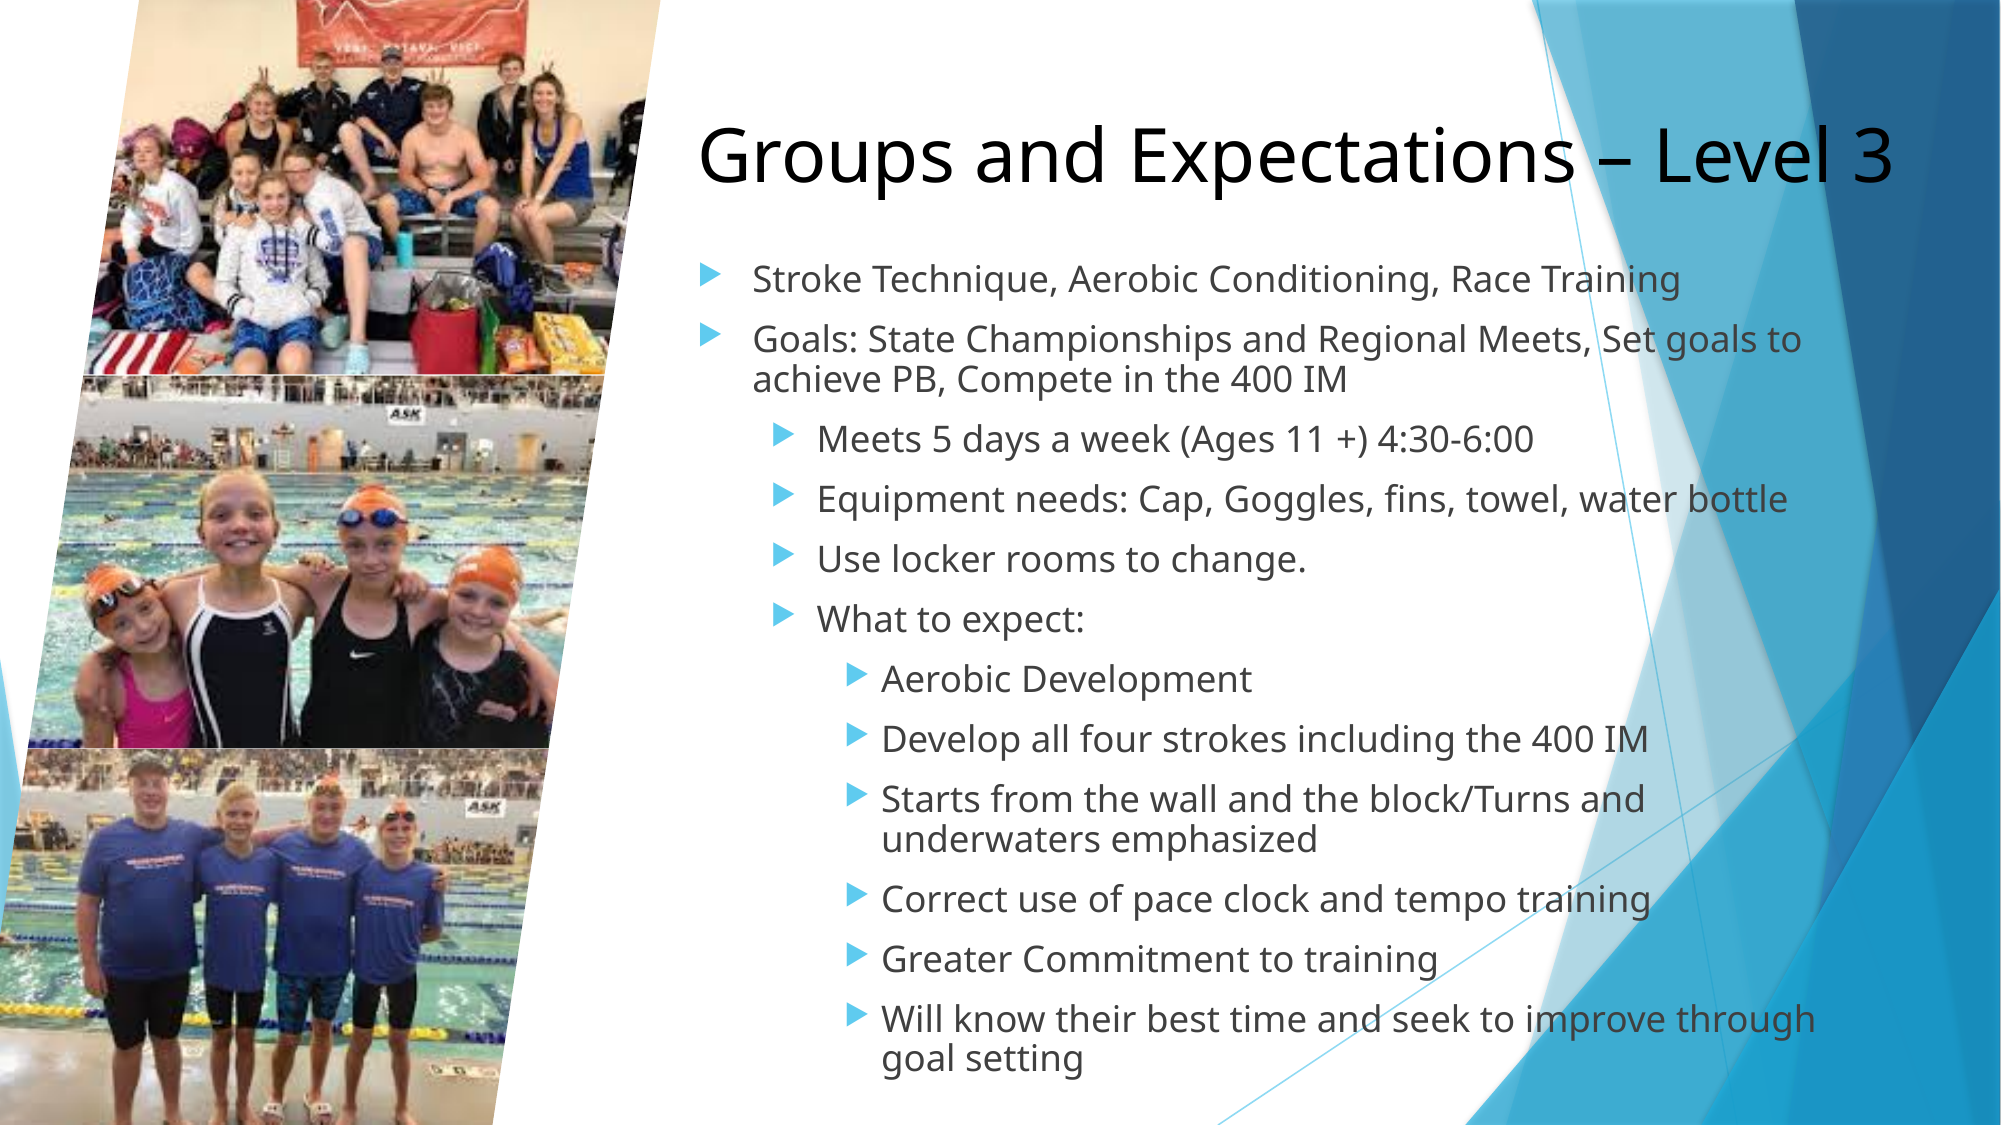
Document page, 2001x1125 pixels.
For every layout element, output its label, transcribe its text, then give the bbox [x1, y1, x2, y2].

list Stroke Technique, Aerobic Conditioning, Race Training Goals: State Championships and Regional Meets, Set goals to achieve PB, Compete in the 400 IM Meets 5 days a week (Ages 11 +) 4:30-6:00 Equipment needs: Cap, Goggles, fins, towel, water bottle Use locker rooms to change. What to expect: Aerobic Development Develop all four strokes including the 400 IM Starts from the wall and the block/Turns and underwaters emphasized Correct use of pace clock and tempo training Greater Commitment to training Will know their best time and seek to improve through goal setting [682, 253, 1890, 1090]
title Groups and Expectations – Level 3 [682, 99, 1939, 317]
picture [0, 0, 662, 1125]
